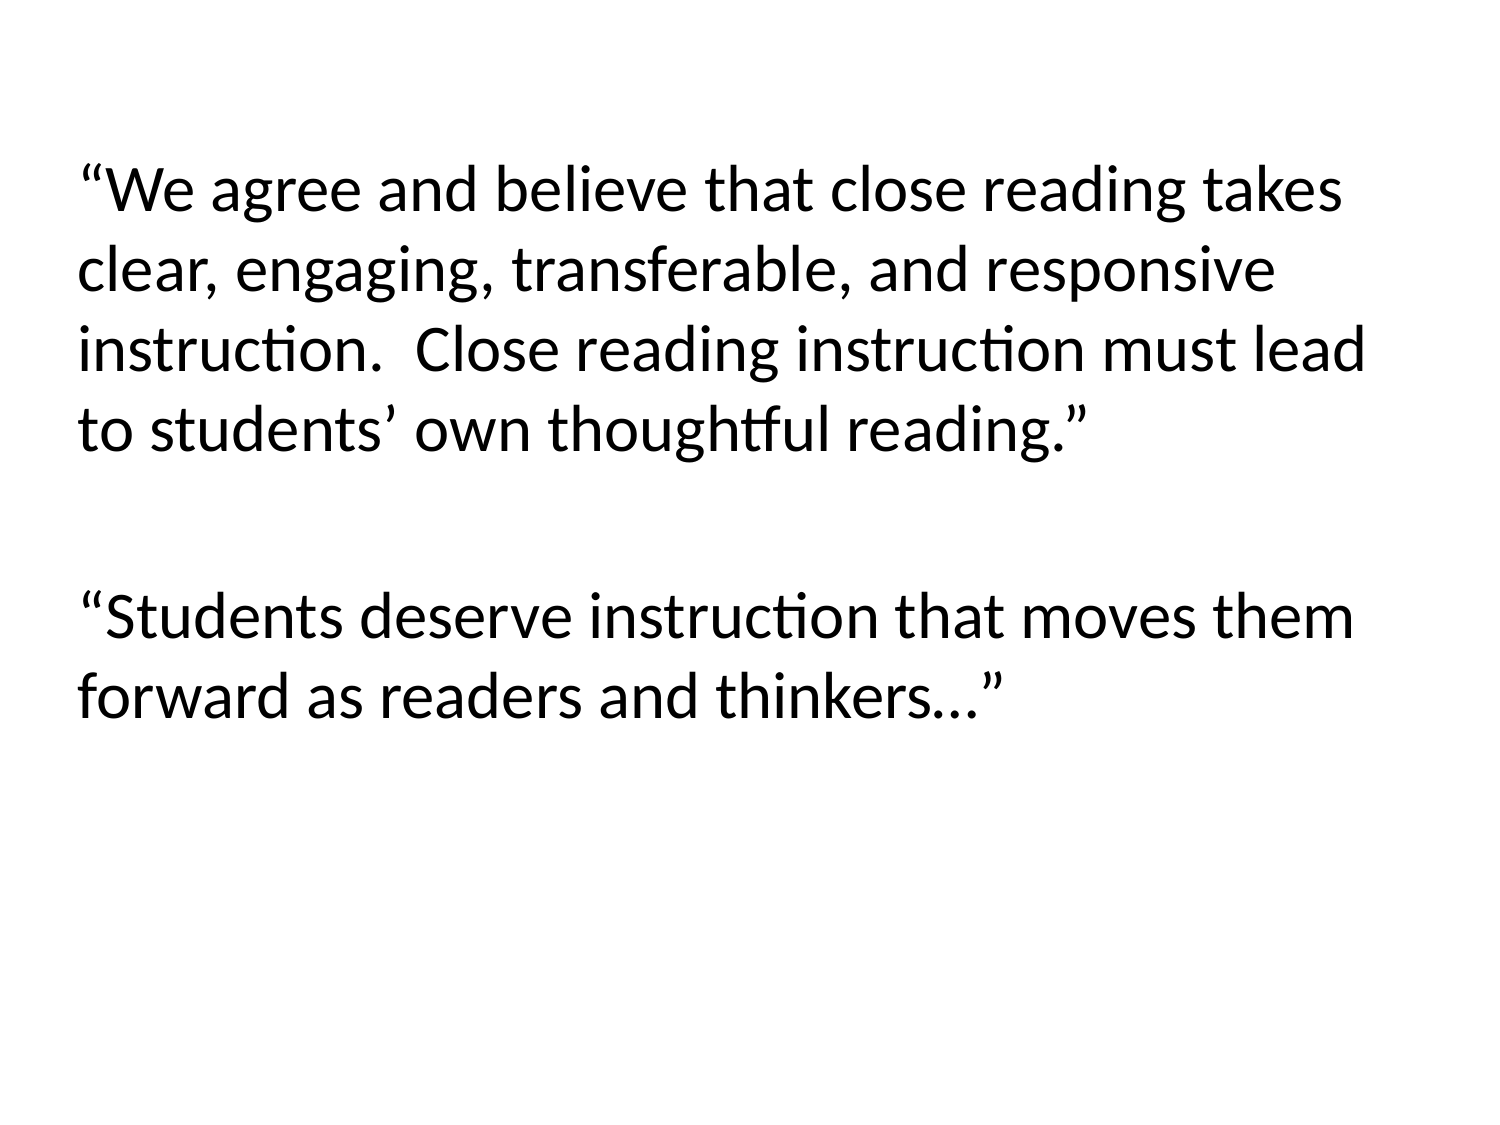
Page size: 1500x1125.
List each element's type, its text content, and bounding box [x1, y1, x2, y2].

list “We agree and believe that close reading takes clear, engaging, transferable, and responsive instruction. Close reading instruction must lead to students’ own thoughtful reading.” “Students deserve instruction that moves them forward as readers and thinkers…” [62, 137, 1413, 968]
